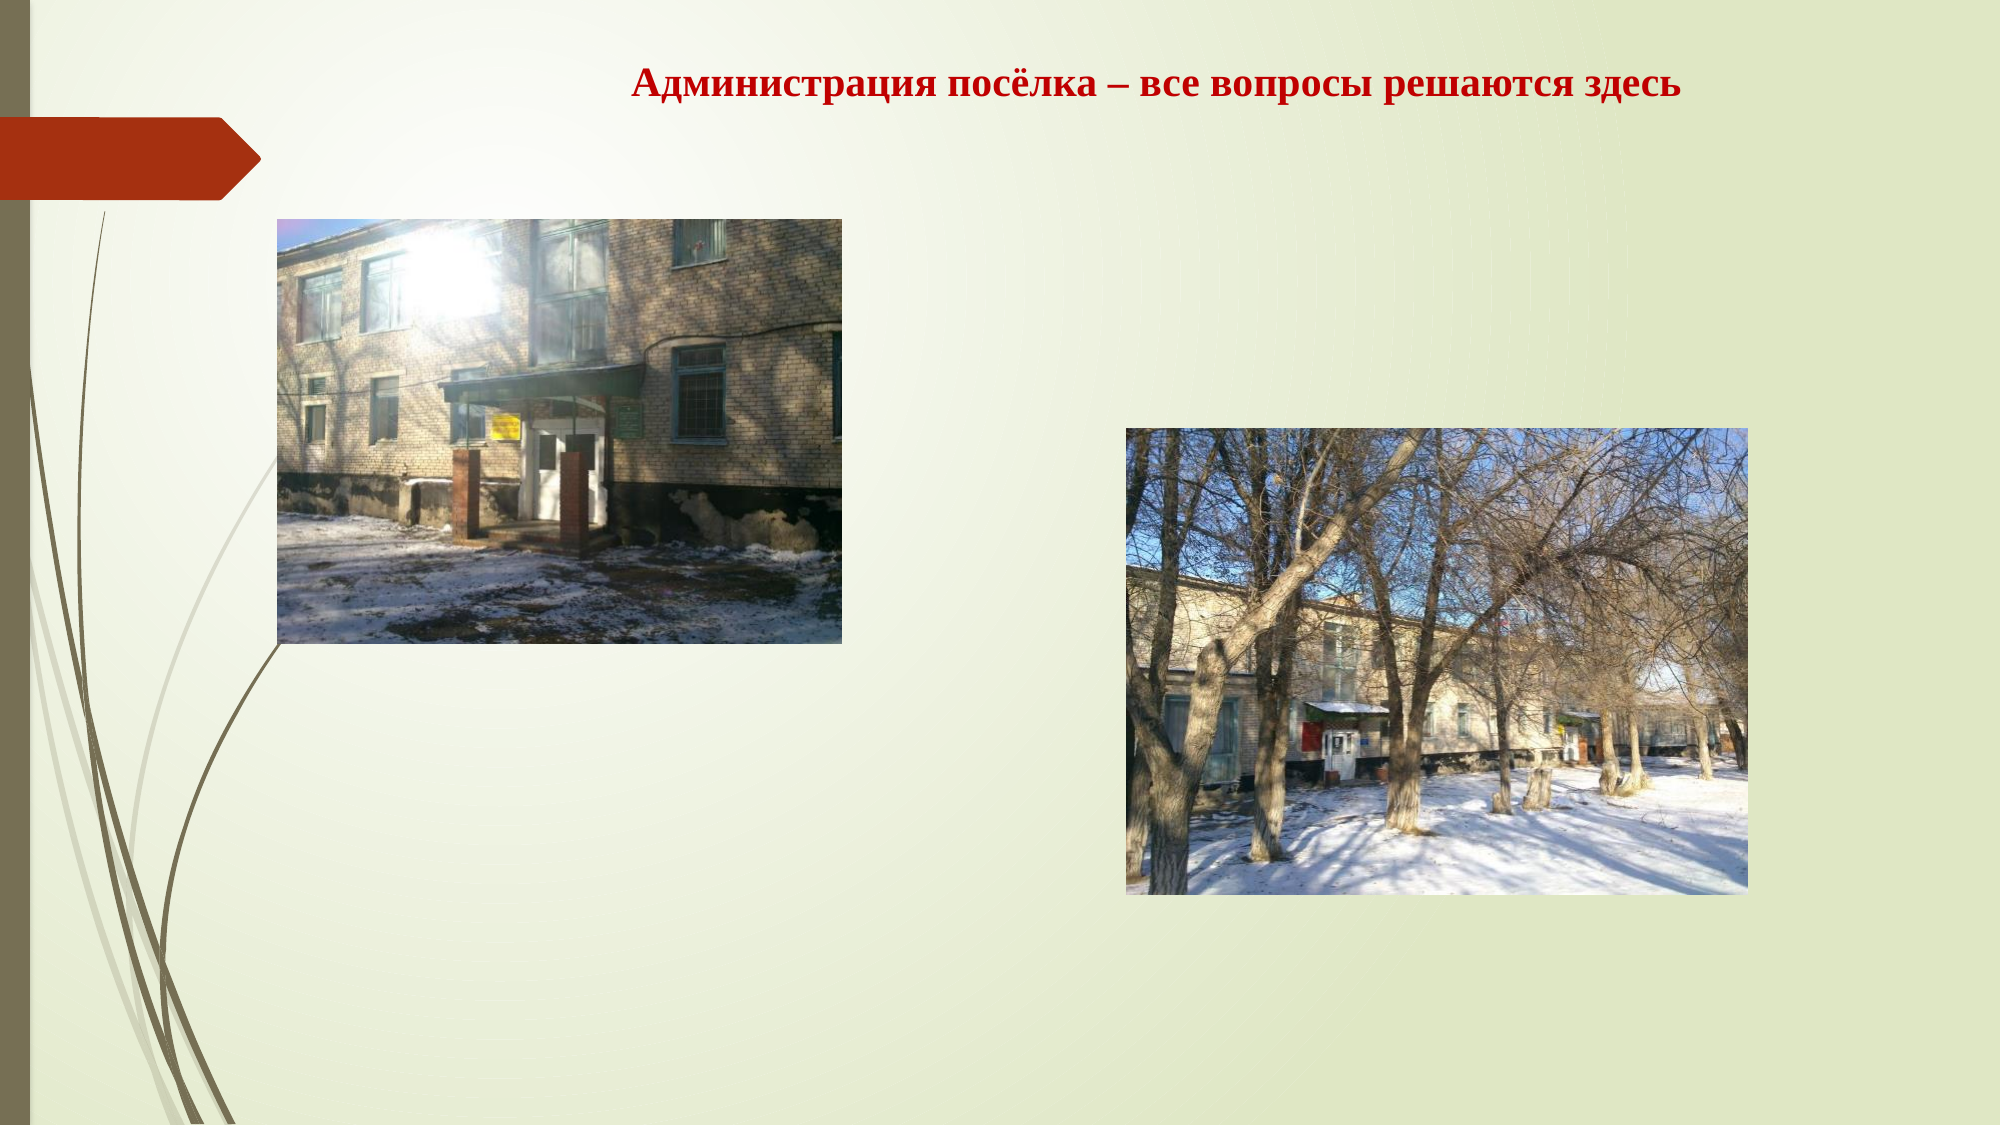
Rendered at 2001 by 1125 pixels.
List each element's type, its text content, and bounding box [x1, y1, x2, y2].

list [277, 219, 842, 644]
picture [1125, 428, 1749, 896]
title Администрация посёлка – все вопросы решаются здесь [425, 47, 1888, 142]
